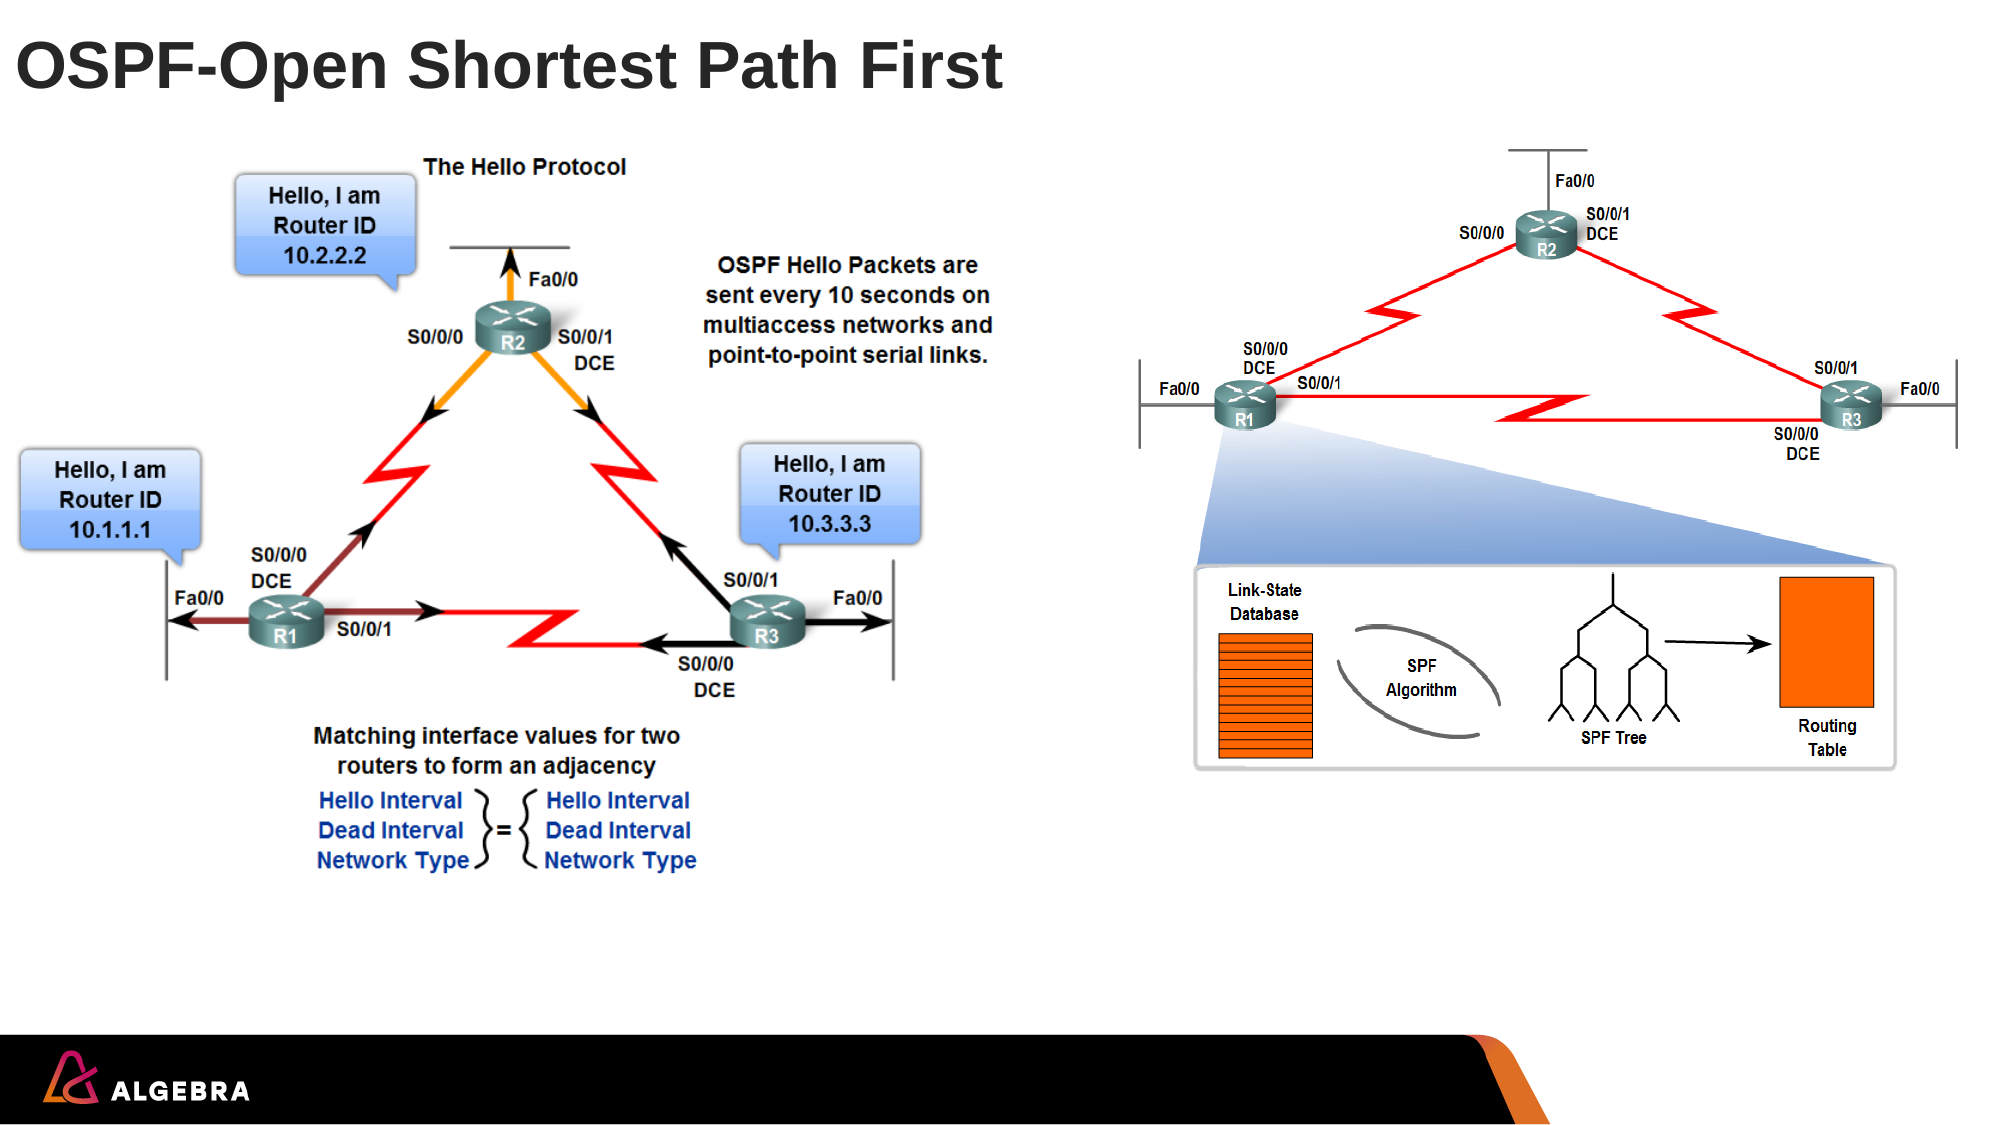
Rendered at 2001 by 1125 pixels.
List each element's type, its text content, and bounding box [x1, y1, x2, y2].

picture [0, 1034, 1733, 1125]
title OSPF-Open Shortest Path First [0, 13, 1667, 120]
picture [1131, 145, 1961, 781]
picture [15, 145, 1000, 878]
